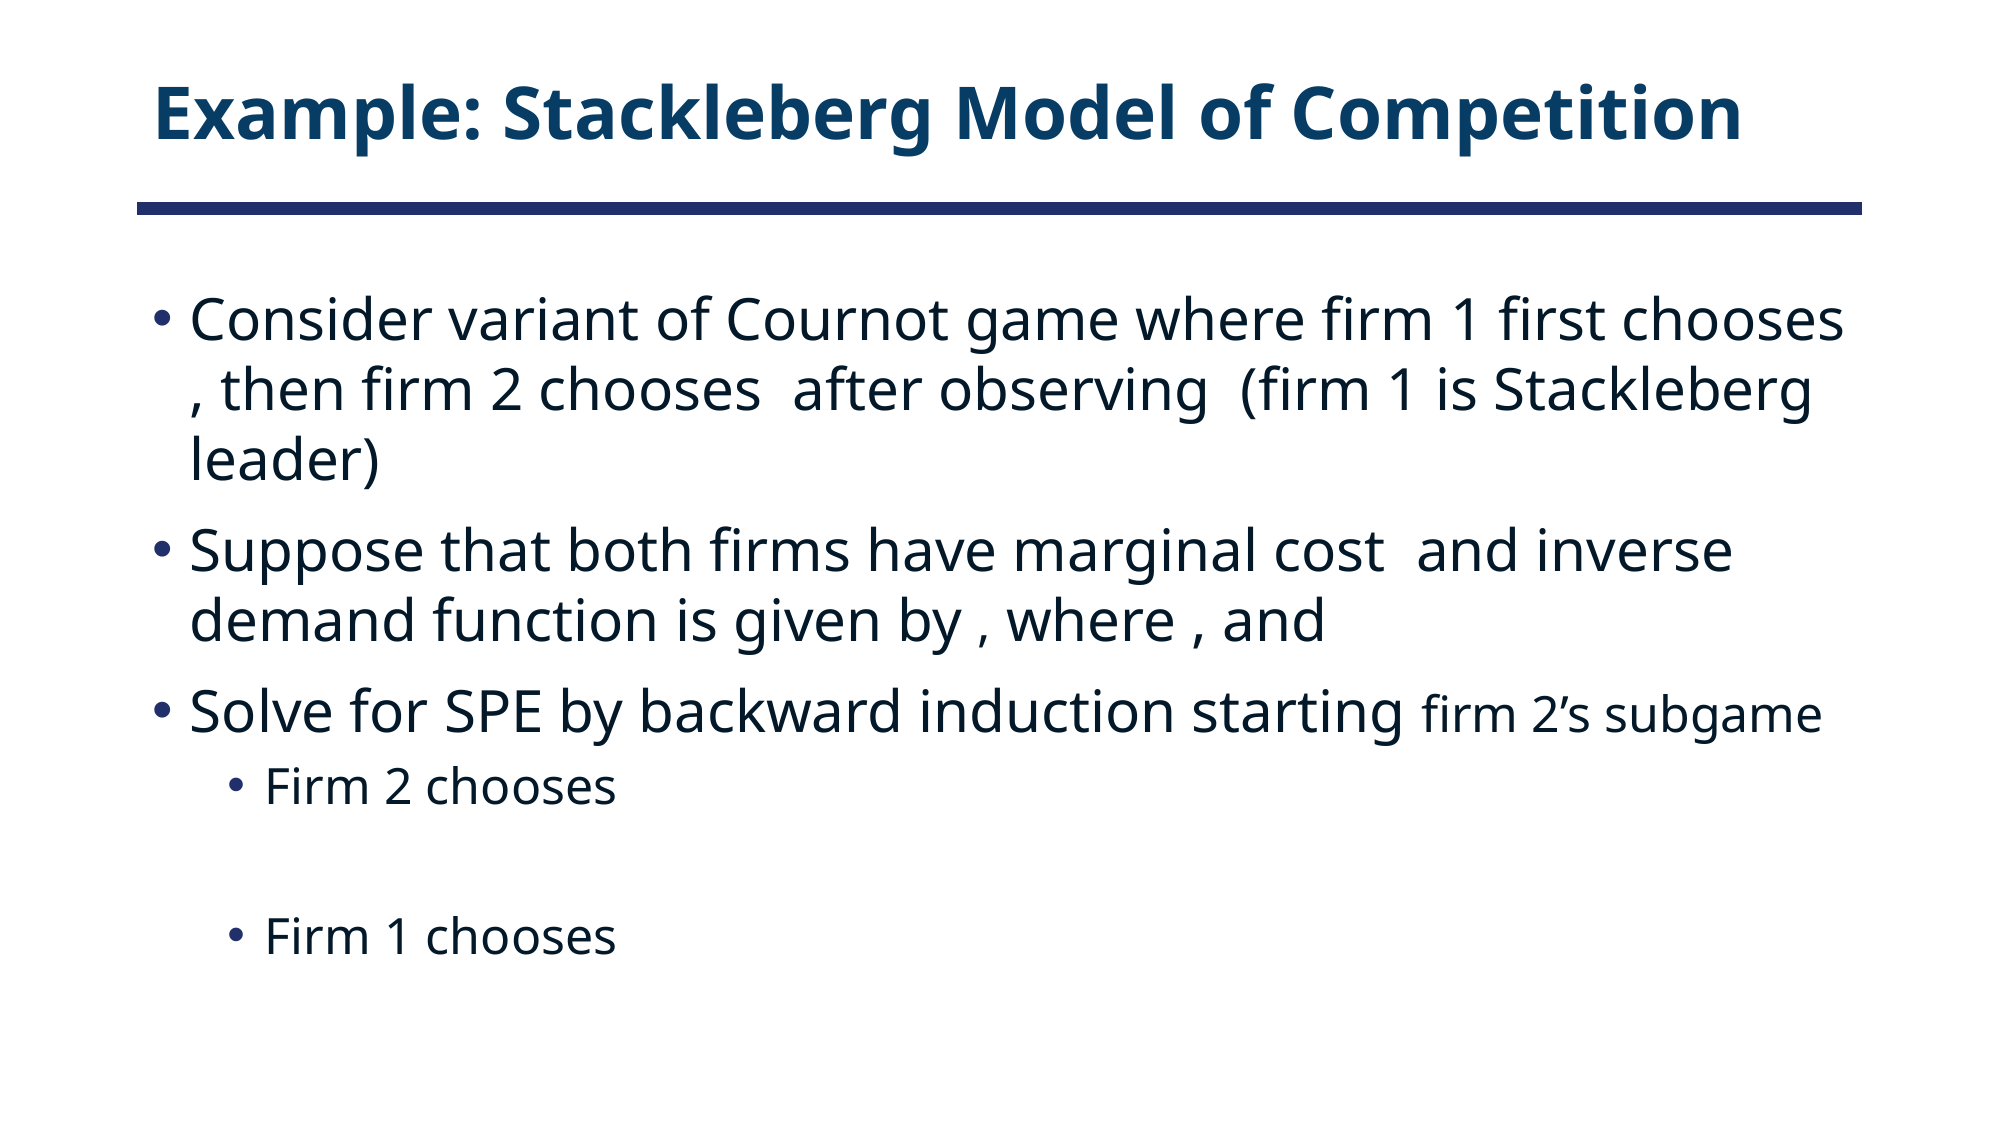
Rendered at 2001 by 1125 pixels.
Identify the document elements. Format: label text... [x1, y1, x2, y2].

title Example: Stackleberg Model of Competition [137, 34, 1863, 197]
